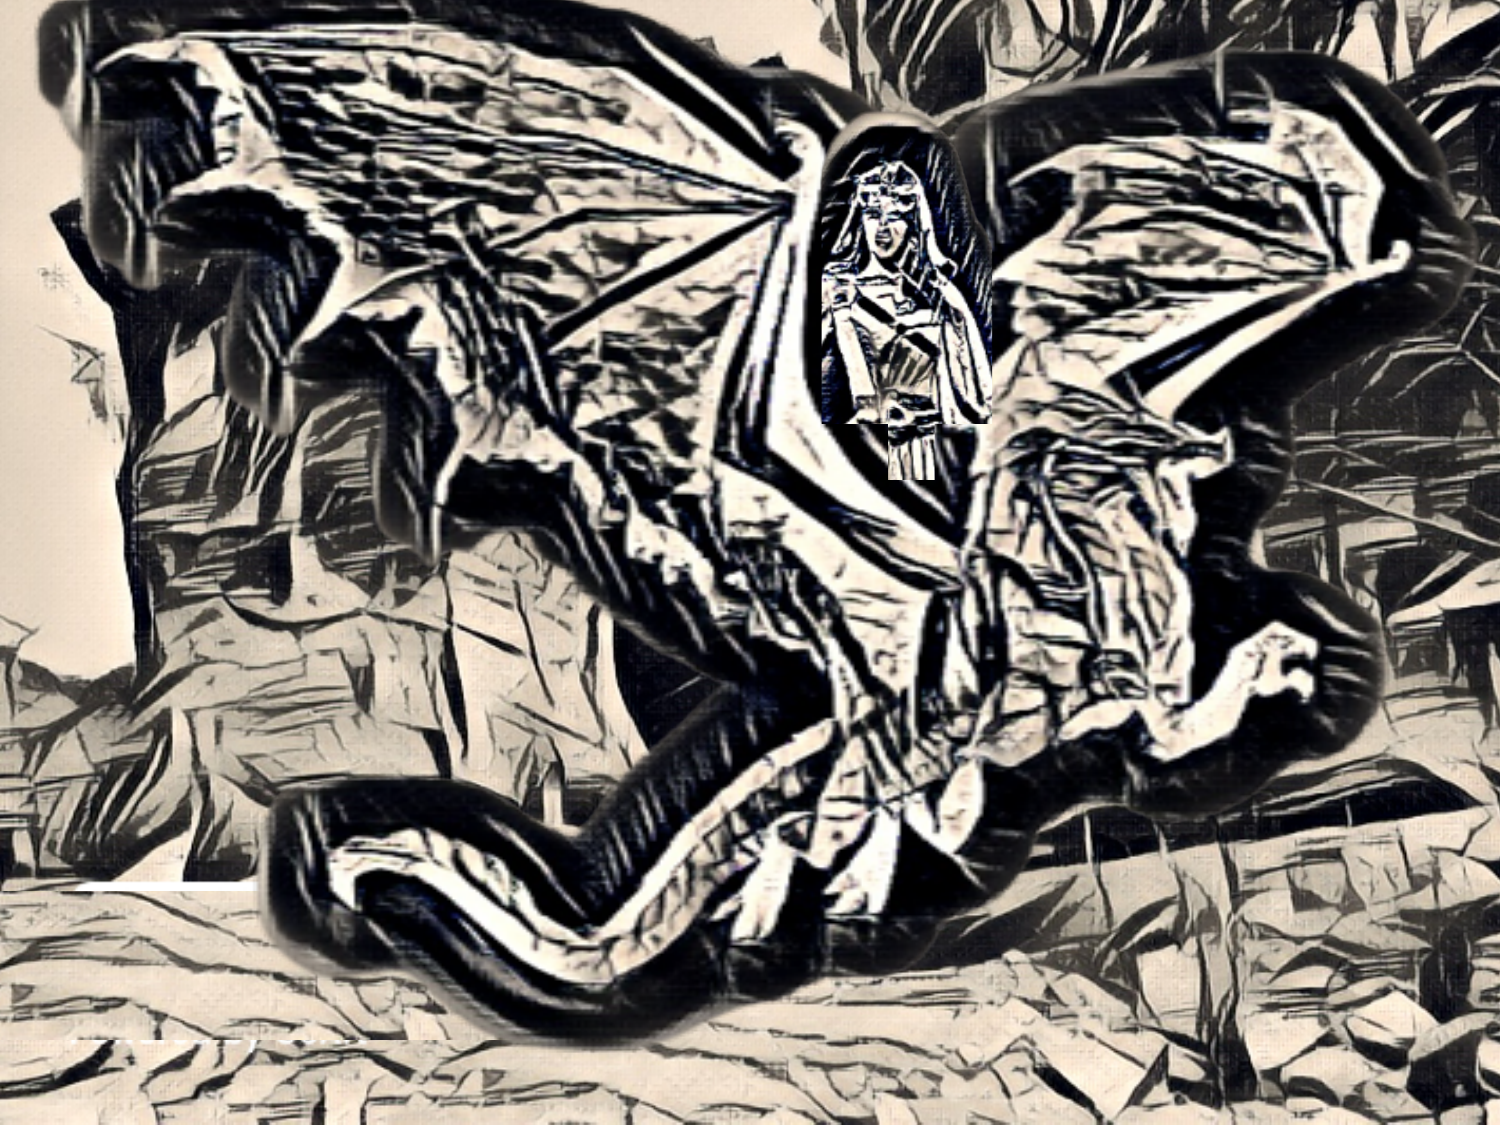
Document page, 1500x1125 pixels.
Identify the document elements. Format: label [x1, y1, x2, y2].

text_box [821, 94, 993, 480]
picture [0, 0, 1500, 1125]
